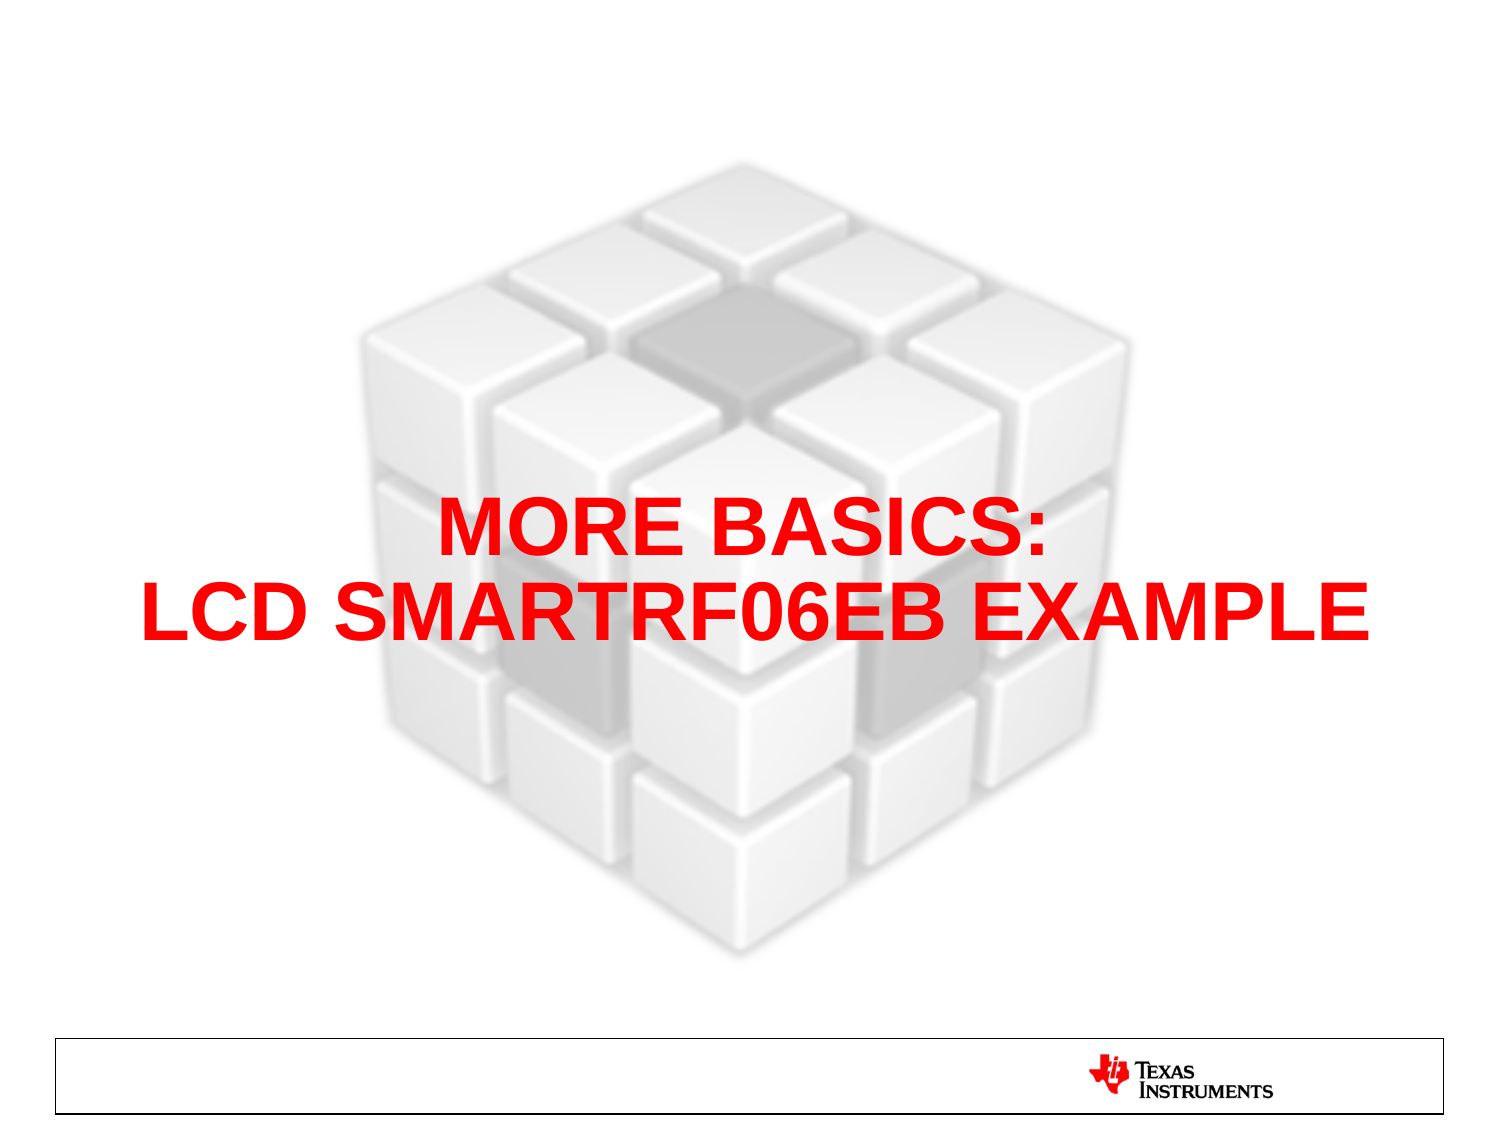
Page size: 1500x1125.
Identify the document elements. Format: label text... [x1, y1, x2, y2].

picture [1087, 1052, 1274, 1099]
title More basics: LCD SmartRF06EB Example [118, 479, 1394, 704]
